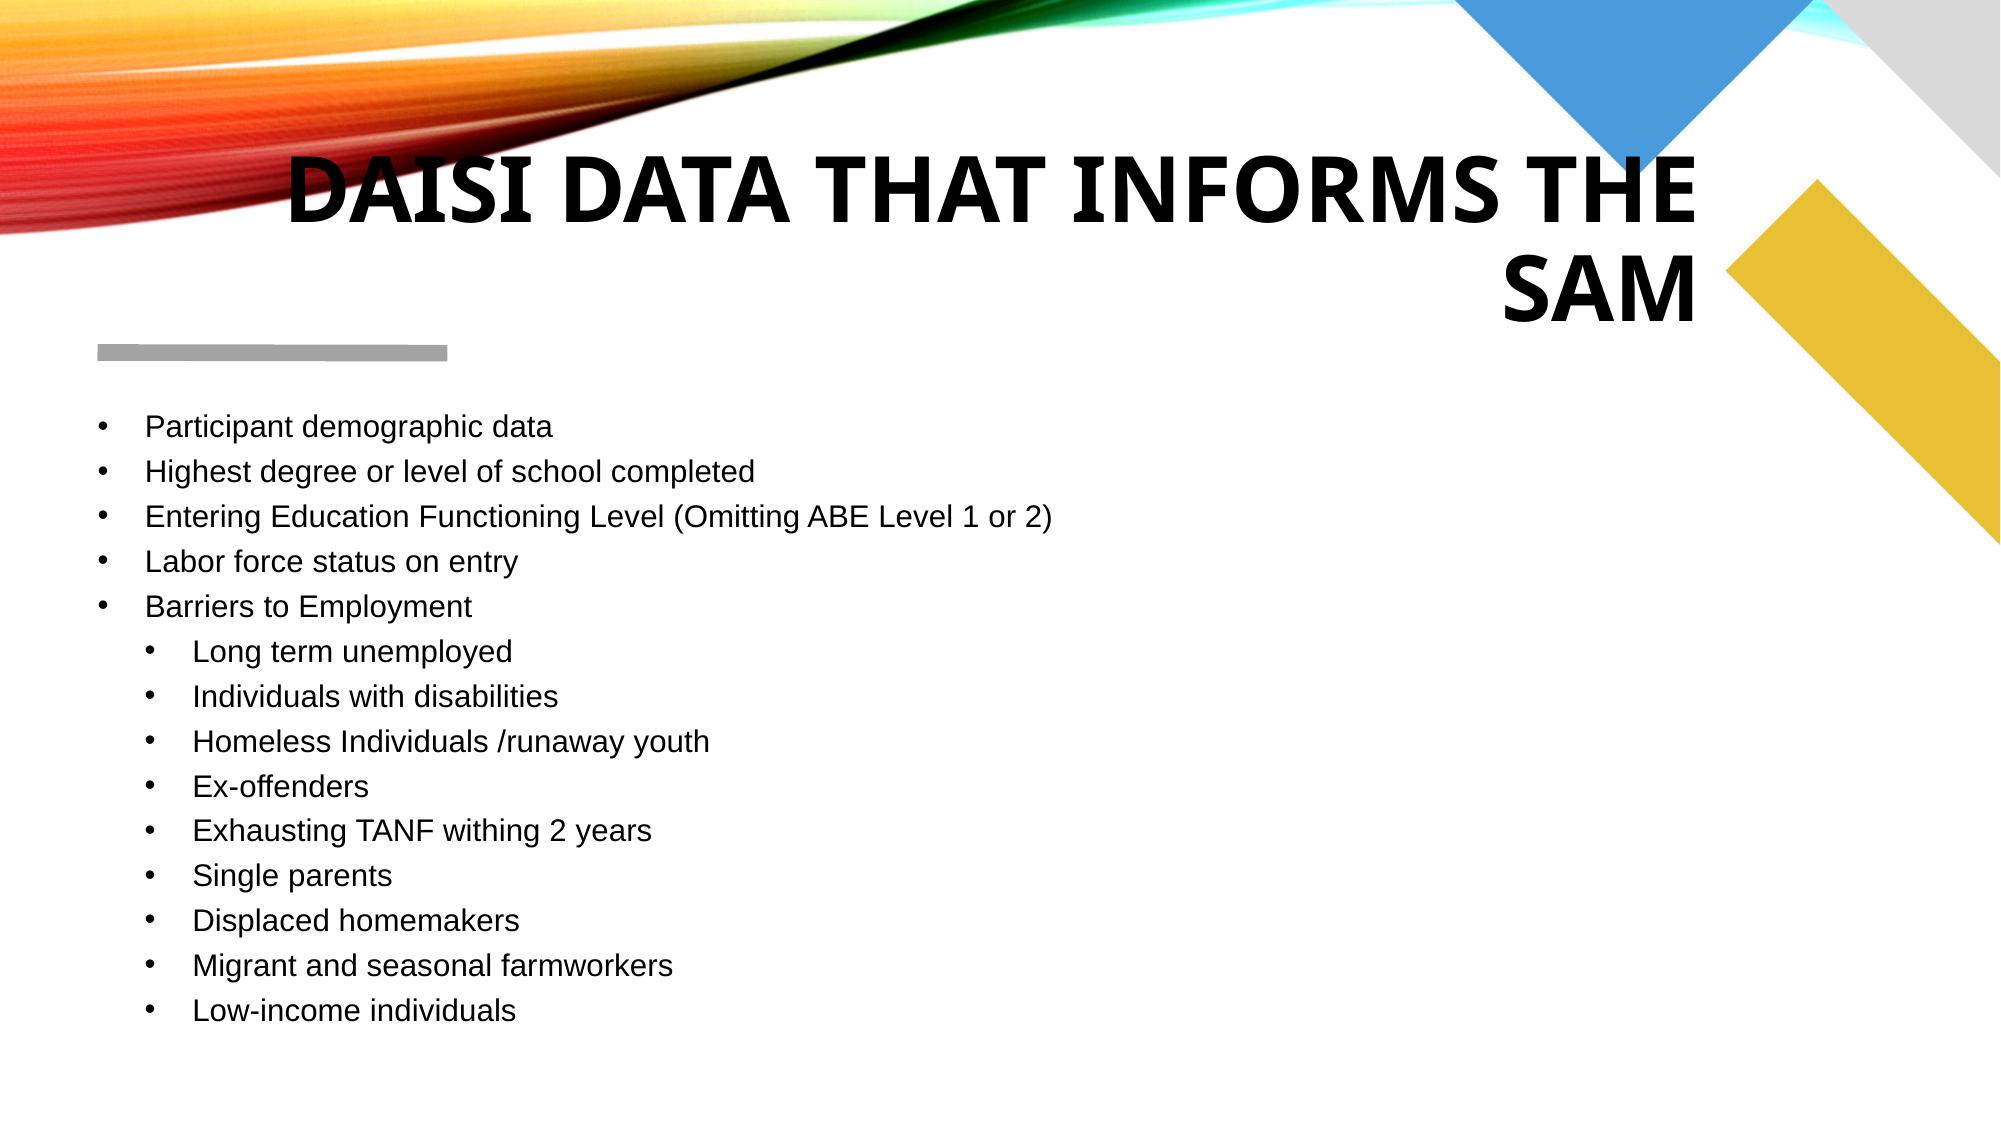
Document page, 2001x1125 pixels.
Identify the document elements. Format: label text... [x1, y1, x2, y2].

title DAISI Data that INFORMS the SAM [97, 95, 1702, 341]
picture [0, 0, 1548, 237]
picture [1702, 0, 2000, 237]
list Participant demographic data Highest degree or level of school completed Entering Education Functioning Level (Omitting ABE Level 1 or 2) Labor force status on entry Barriers to Employment Long term unemployed Individuals with disabilities Homeless Individuals /runaway youth Ex-offenders Exhausting TANF withing 2 years Single parents Displaced homemakers Migrant and seasonal farmworkers Low-income individuals [97, 391, 1702, 1030]
